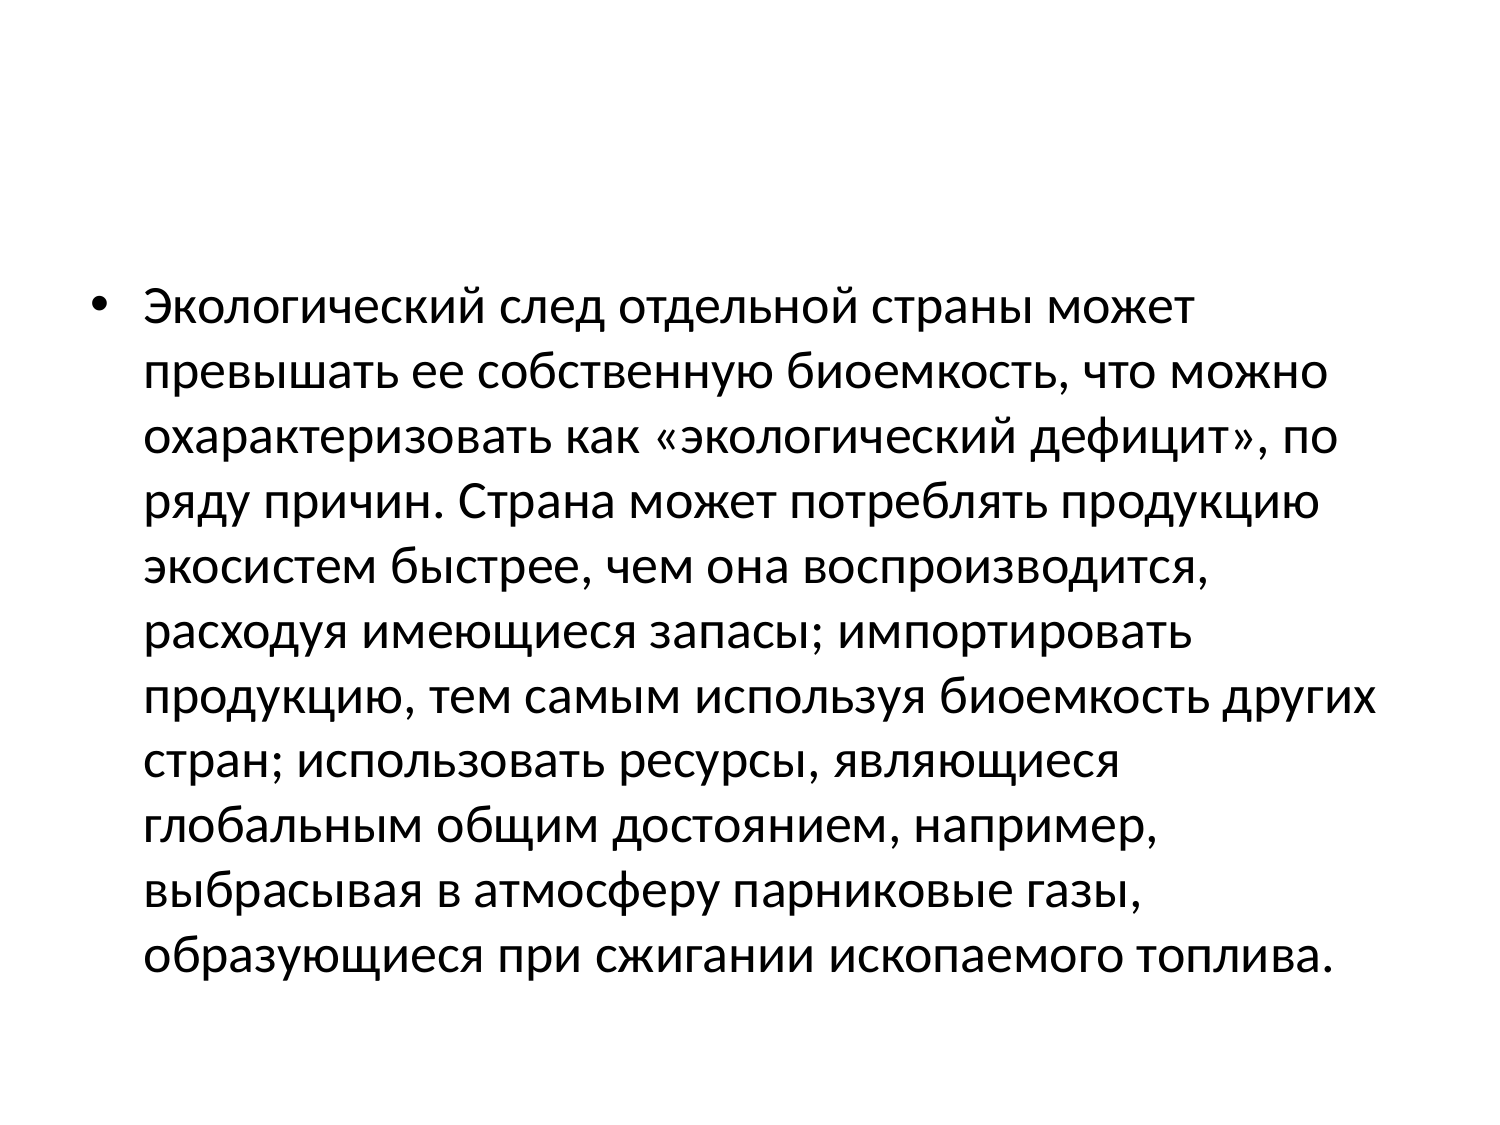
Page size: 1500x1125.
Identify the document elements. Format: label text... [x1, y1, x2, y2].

list Экологический след отдельной страны может превышать ее собственную биоемкость, что можно охарактеризовать как «экологический дефицит», по ряду причин. Страна может потреблять продукцию экосистем быстрее, чем она воспроизводится, расходуя имеющиеся запасы; импортировать продукцию, тем самым используя биоемкость других стран; использовать ресурсы, являющиеся глобальным общим достоянием, например, выбрасывая в атмосферу парниковые газы, образующиеся при сжигании ископаемого топлива. [75, 262, 1425, 1005]
